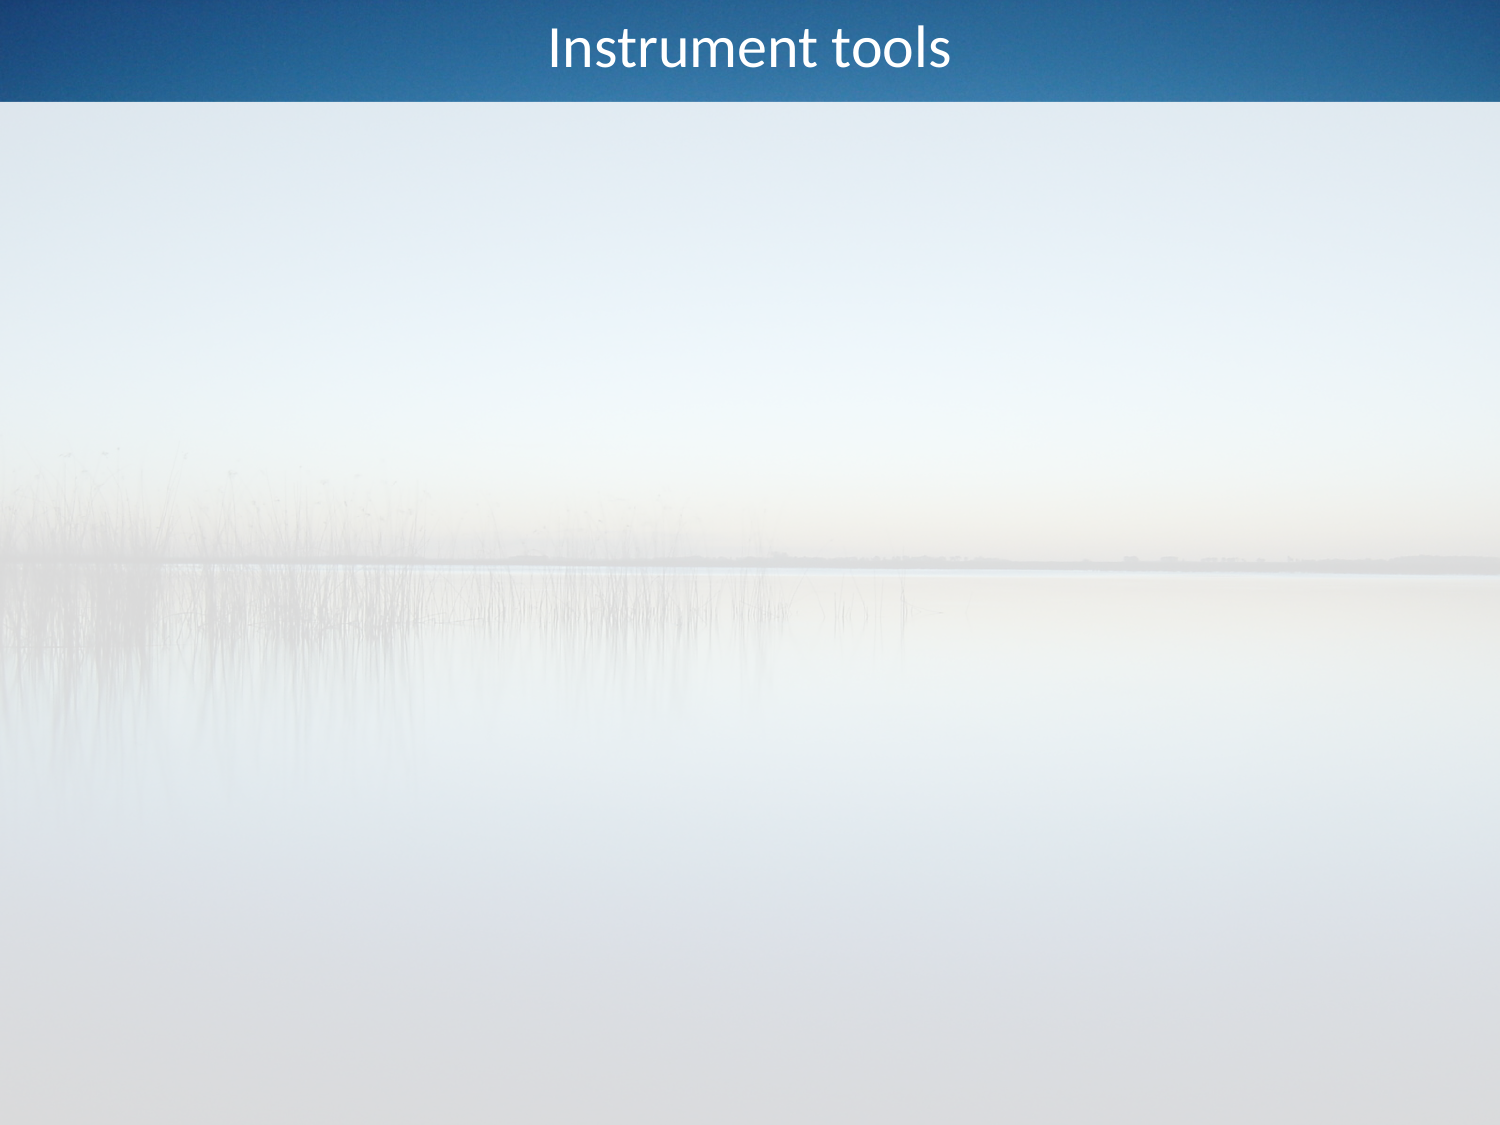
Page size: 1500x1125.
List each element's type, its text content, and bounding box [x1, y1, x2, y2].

picture [0, 0, 1500, 101]
title Instrument tools [75, 0, 1425, 88]
